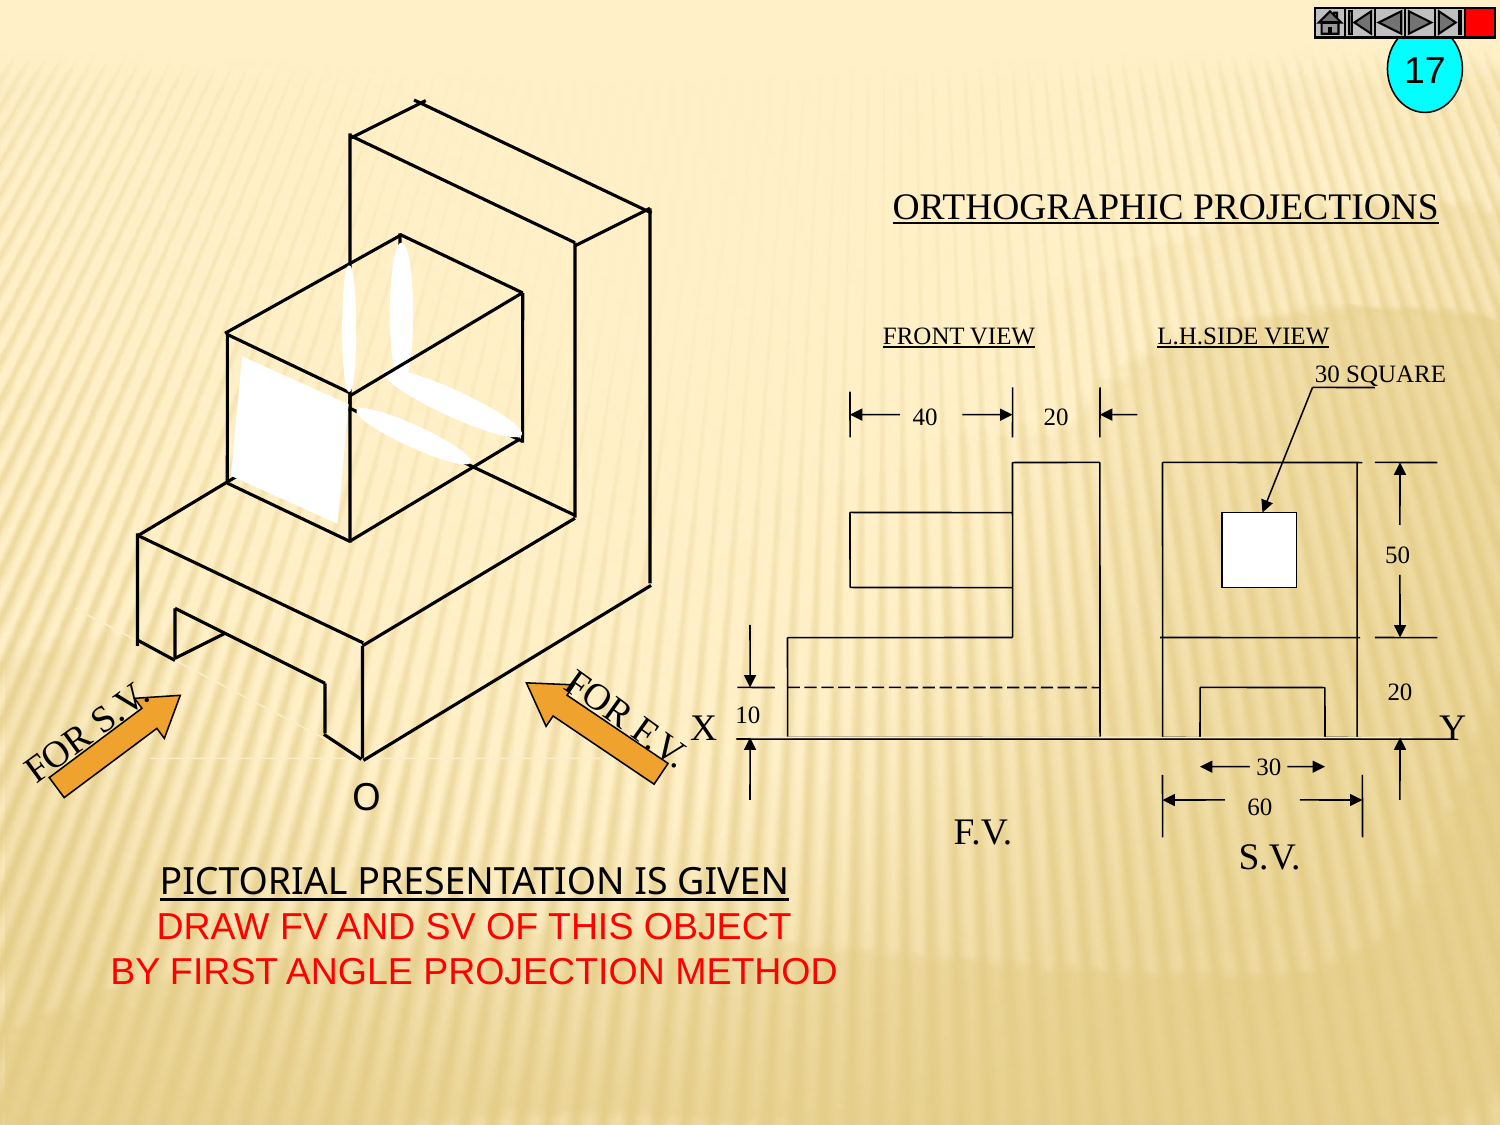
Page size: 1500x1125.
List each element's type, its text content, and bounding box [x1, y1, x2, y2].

text_box L.H.SIDE VIEW [1142, 312, 1345, 347]
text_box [512, 687, 716, 754]
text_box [1314, 7, 1496, 38]
text_box 17 [1387, 56, 1463, 113]
text_box ORTHOGRAPHIC PROJECTIONS [878, 174, 1454, 235]
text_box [719, 775, 1462, 881]
text_box FRONT VIEW [868, 312, 1051, 347]
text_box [0, 699, 196, 767]
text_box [719, 349, 1462, 693]
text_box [74, 99, 663, 822]
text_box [674, 694, 1482, 756]
text_box PICTORIAL PRESENTATION IS GIVEN DRAW FV AND SV OF THIS OBJECT BY FIRST ANGLE PROJECTION METHOD [95, 849, 854, 1000]
